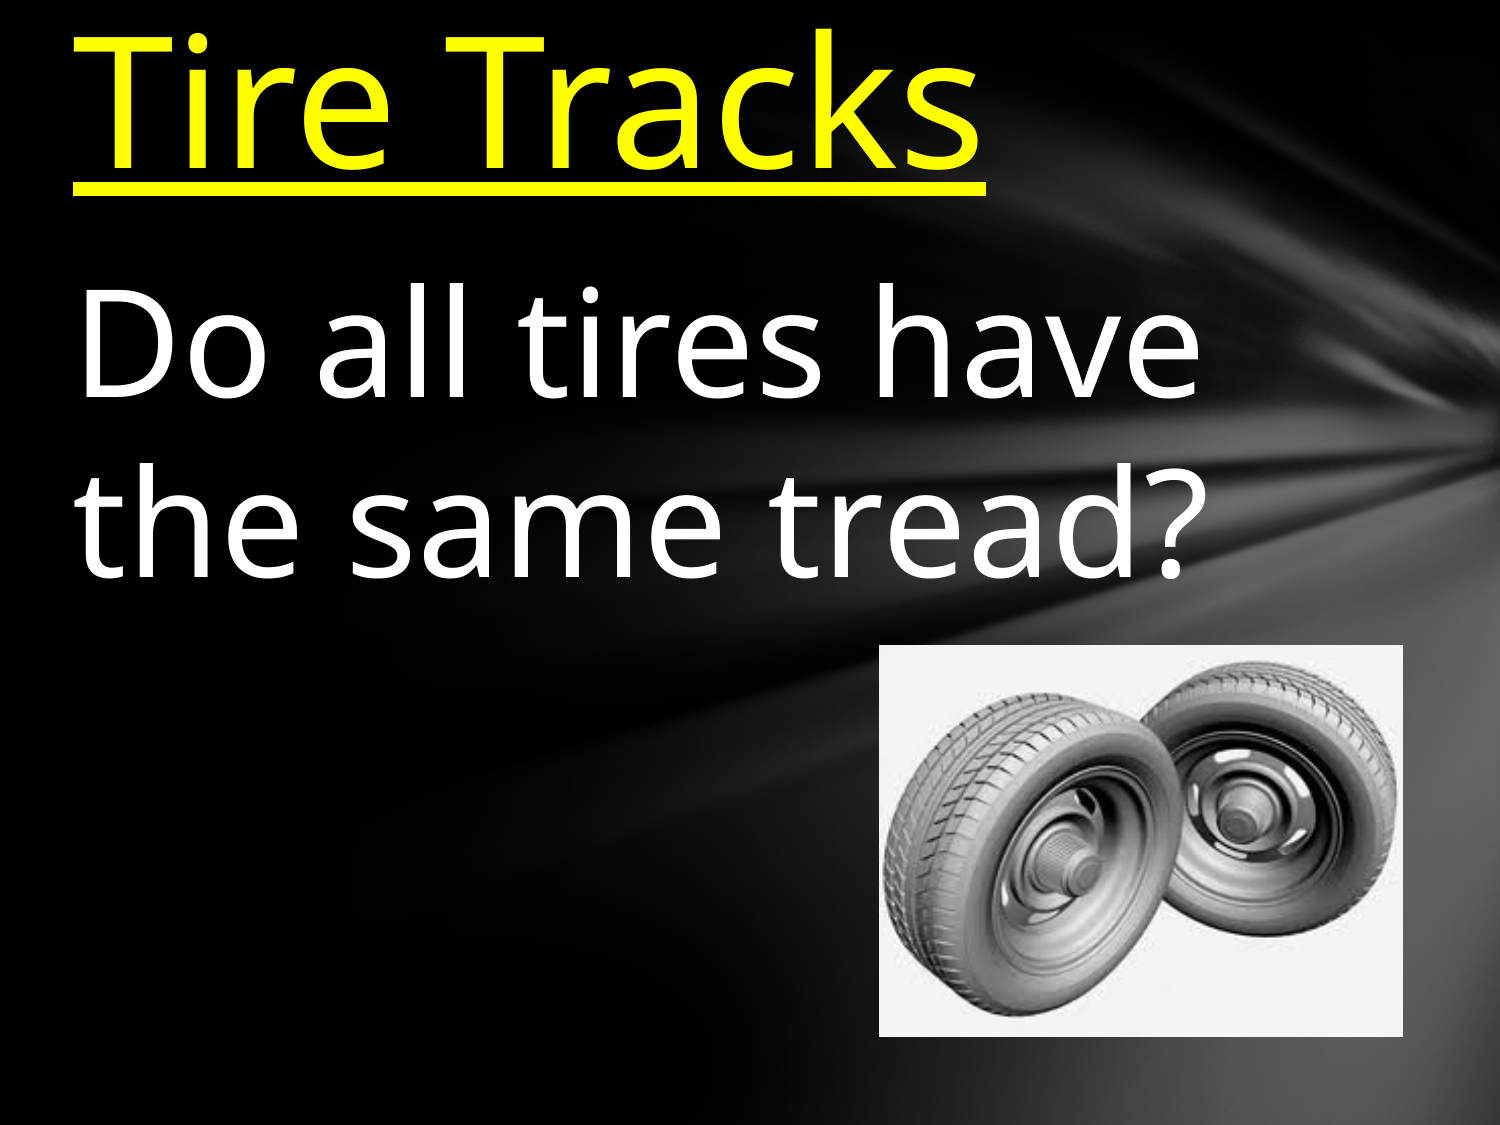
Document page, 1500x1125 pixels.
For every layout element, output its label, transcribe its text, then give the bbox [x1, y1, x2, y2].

list Do all tires have the same tread? [57, 239, 1318, 1015]
title Tire Tracks [57, 37, 1318, 213]
picture [879, 644, 1403, 1037]
